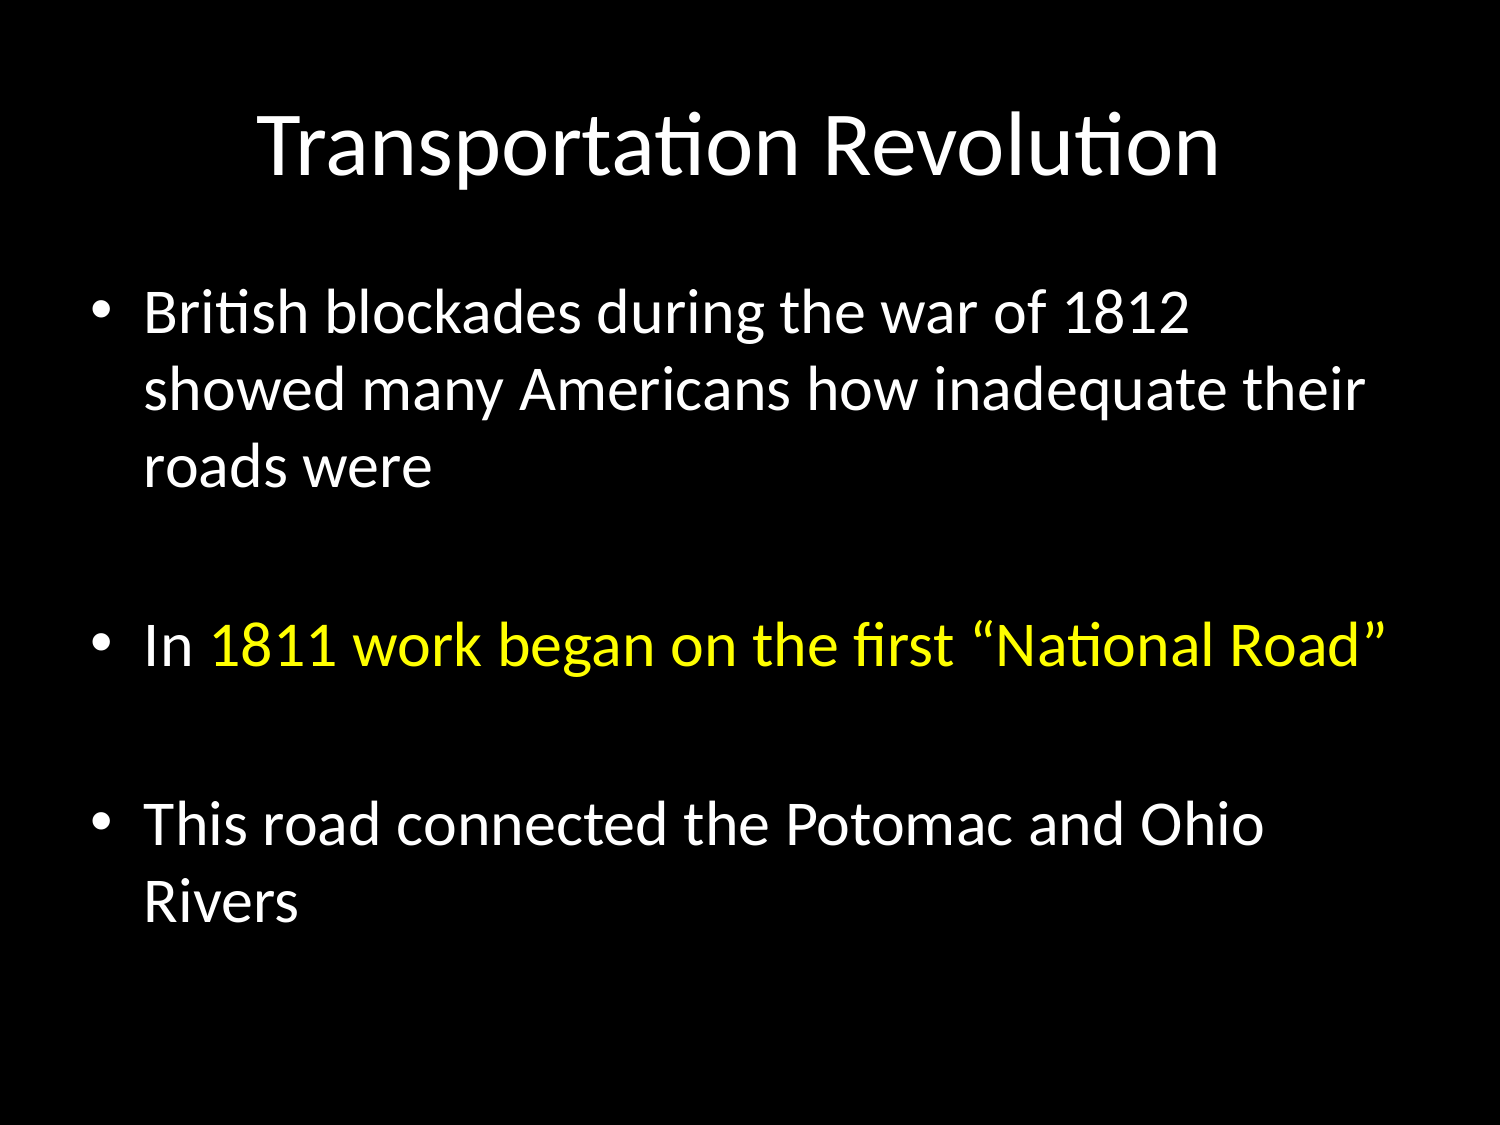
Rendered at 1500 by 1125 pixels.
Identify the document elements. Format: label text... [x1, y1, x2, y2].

list British blockades during the war of 1812 showed many Americans how inadequate their roads were In 1811 work began on the first “National Road” This road connected the Potomac and Ohio Rivers [75, 262, 1425, 1005]
title Transportation Revolution [75, 45, 1425, 233]
